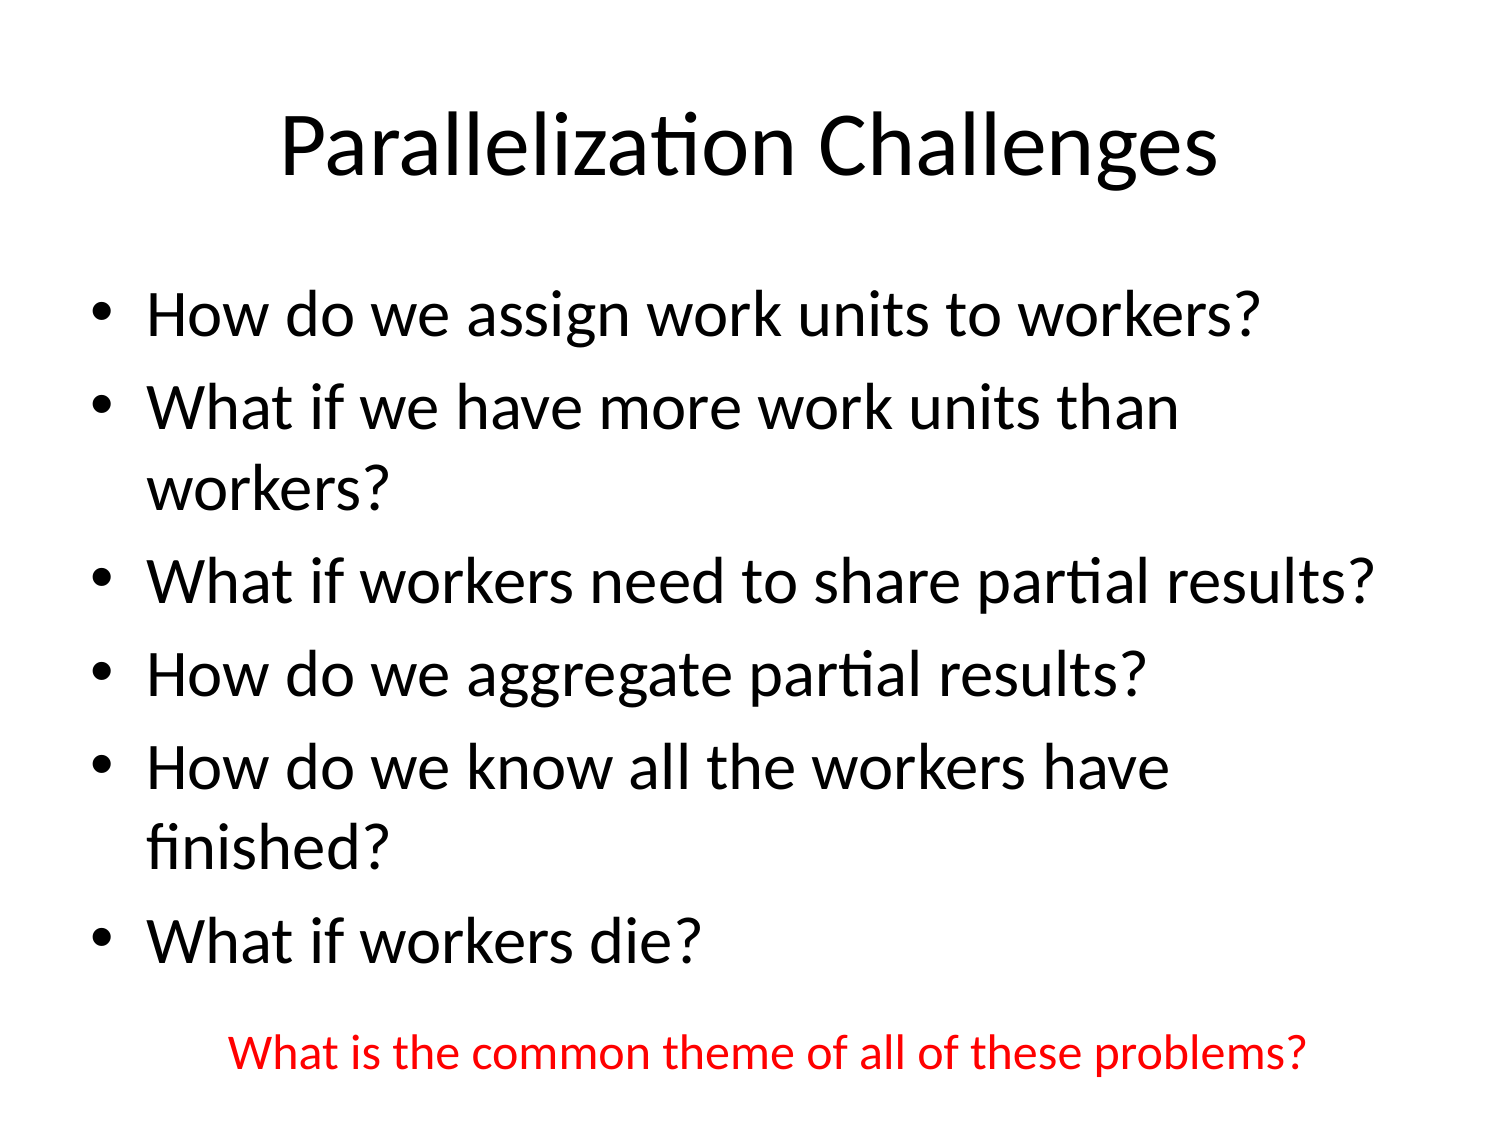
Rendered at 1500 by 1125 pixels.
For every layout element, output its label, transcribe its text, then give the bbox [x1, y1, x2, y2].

text_box What is the common theme of all of these problems? [213, 1012, 1324, 1088]
title Parallelization Challenges [75, 45, 1425, 233]
list How do we assign work units to workers? What if we have more work units than workers? What if workers need to share partial results? How do we aggregate partial results? How do we know all the workers have finished? What if workers die? [75, 262, 1425, 1005]
